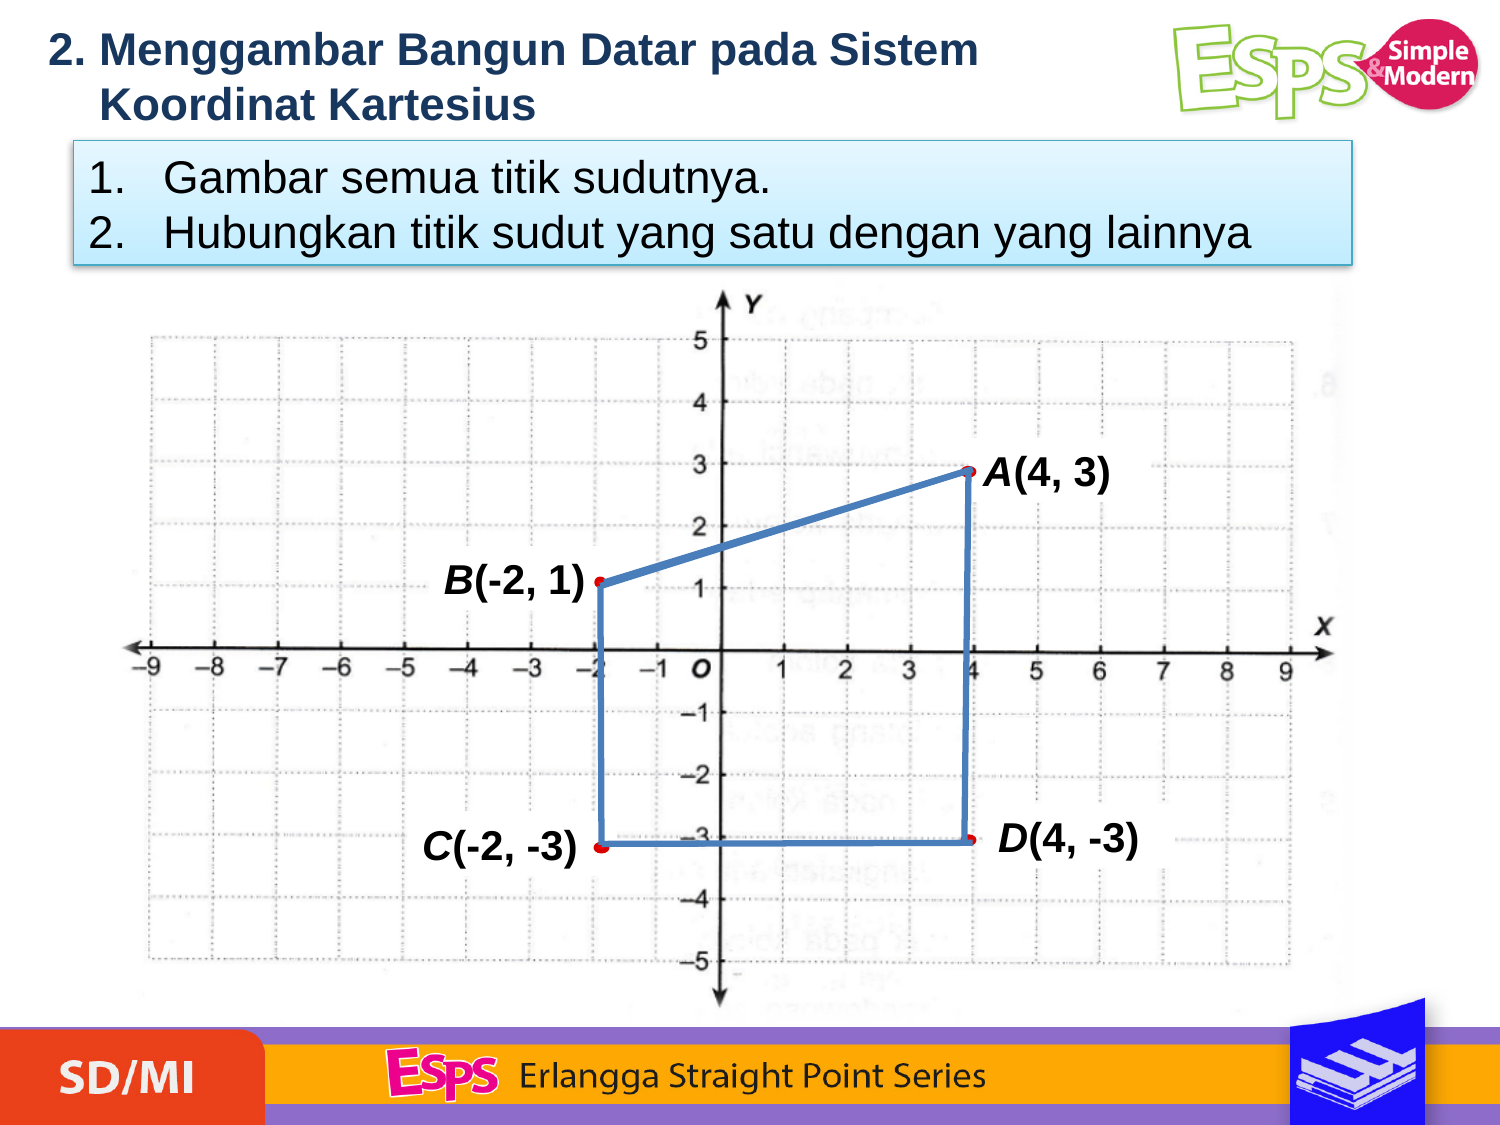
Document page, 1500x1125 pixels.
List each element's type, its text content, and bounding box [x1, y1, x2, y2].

text_box 2. Menggambar Bangun Datar pada Sistem Koordinat Kartesius [5, 11, 1008, 137]
text_box Gambar semua titik sudutnya. Hubungkan titik sudut yang satu dengan yang lainnya [73, 140, 1353, 266]
picture [0, 0, 1500, 1125]
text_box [600, 468, 973, 587]
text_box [964, 470, 969, 843]
